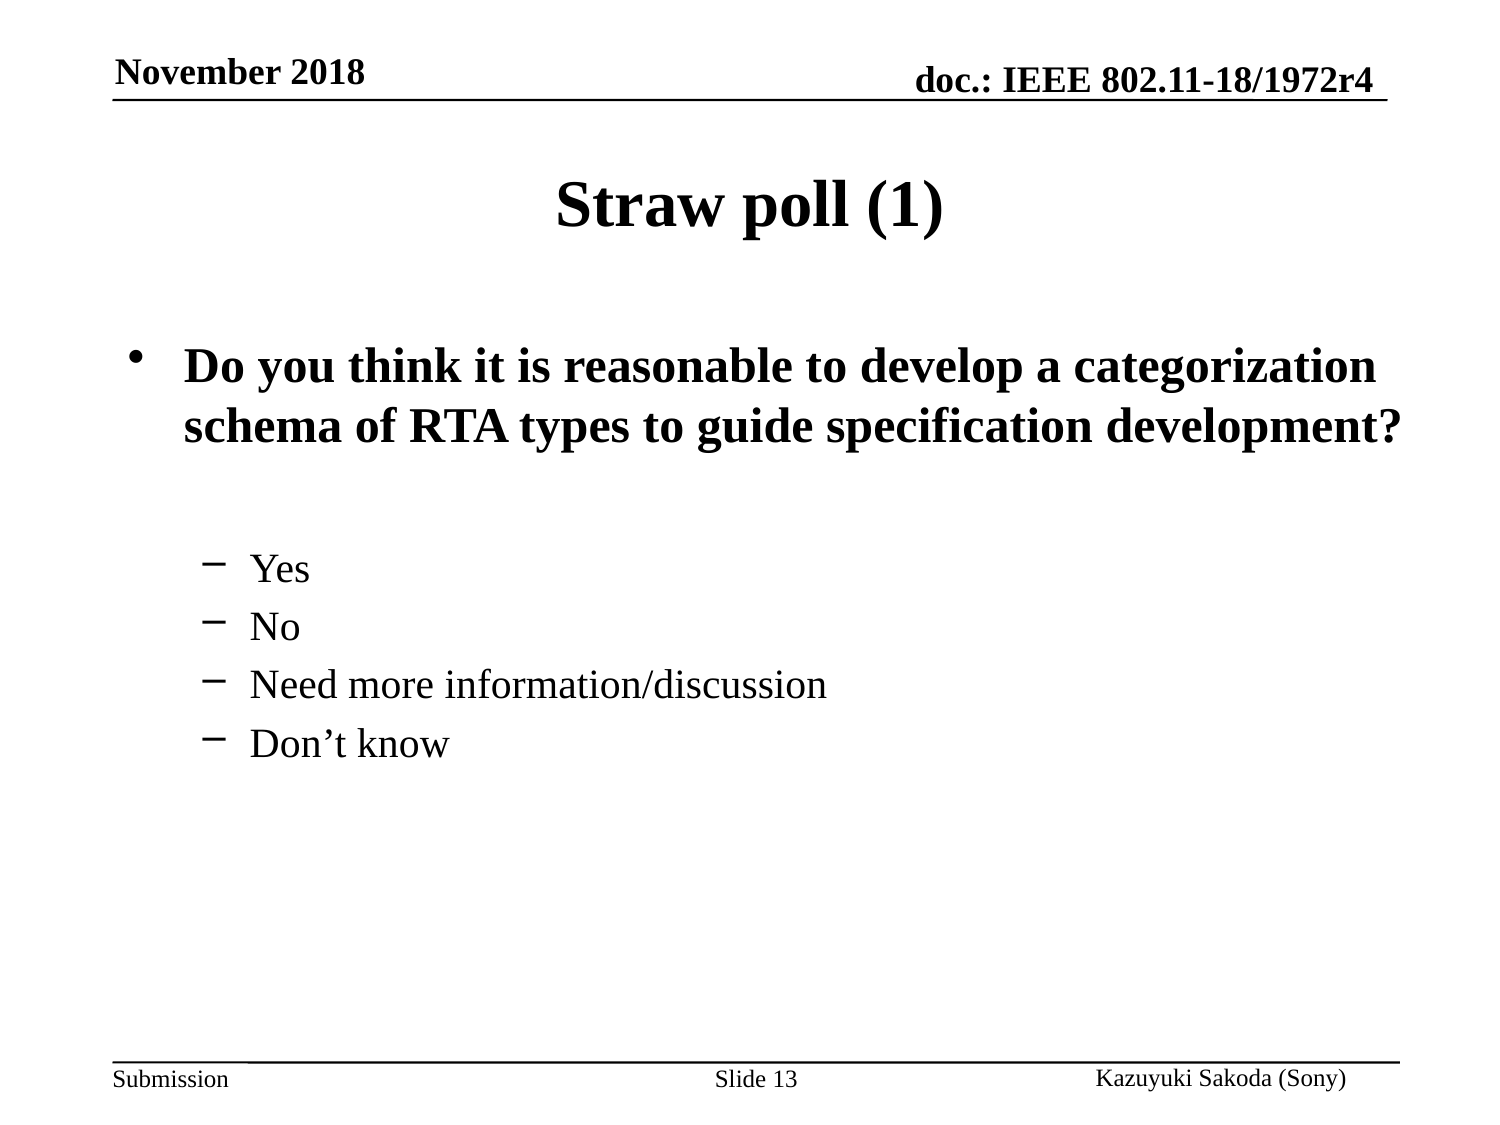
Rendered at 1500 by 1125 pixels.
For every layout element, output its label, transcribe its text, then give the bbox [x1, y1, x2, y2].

list Do you think it is reasonable to develop a categorization schema of RTA types to guide specification development? Yes No Need more information/discussion Don’t know [112, 324, 1447, 1000]
slide_number Slide 13 [712, 1062, 800, 1093]
title Straw poll (1) [112, 112, 1388, 288]
